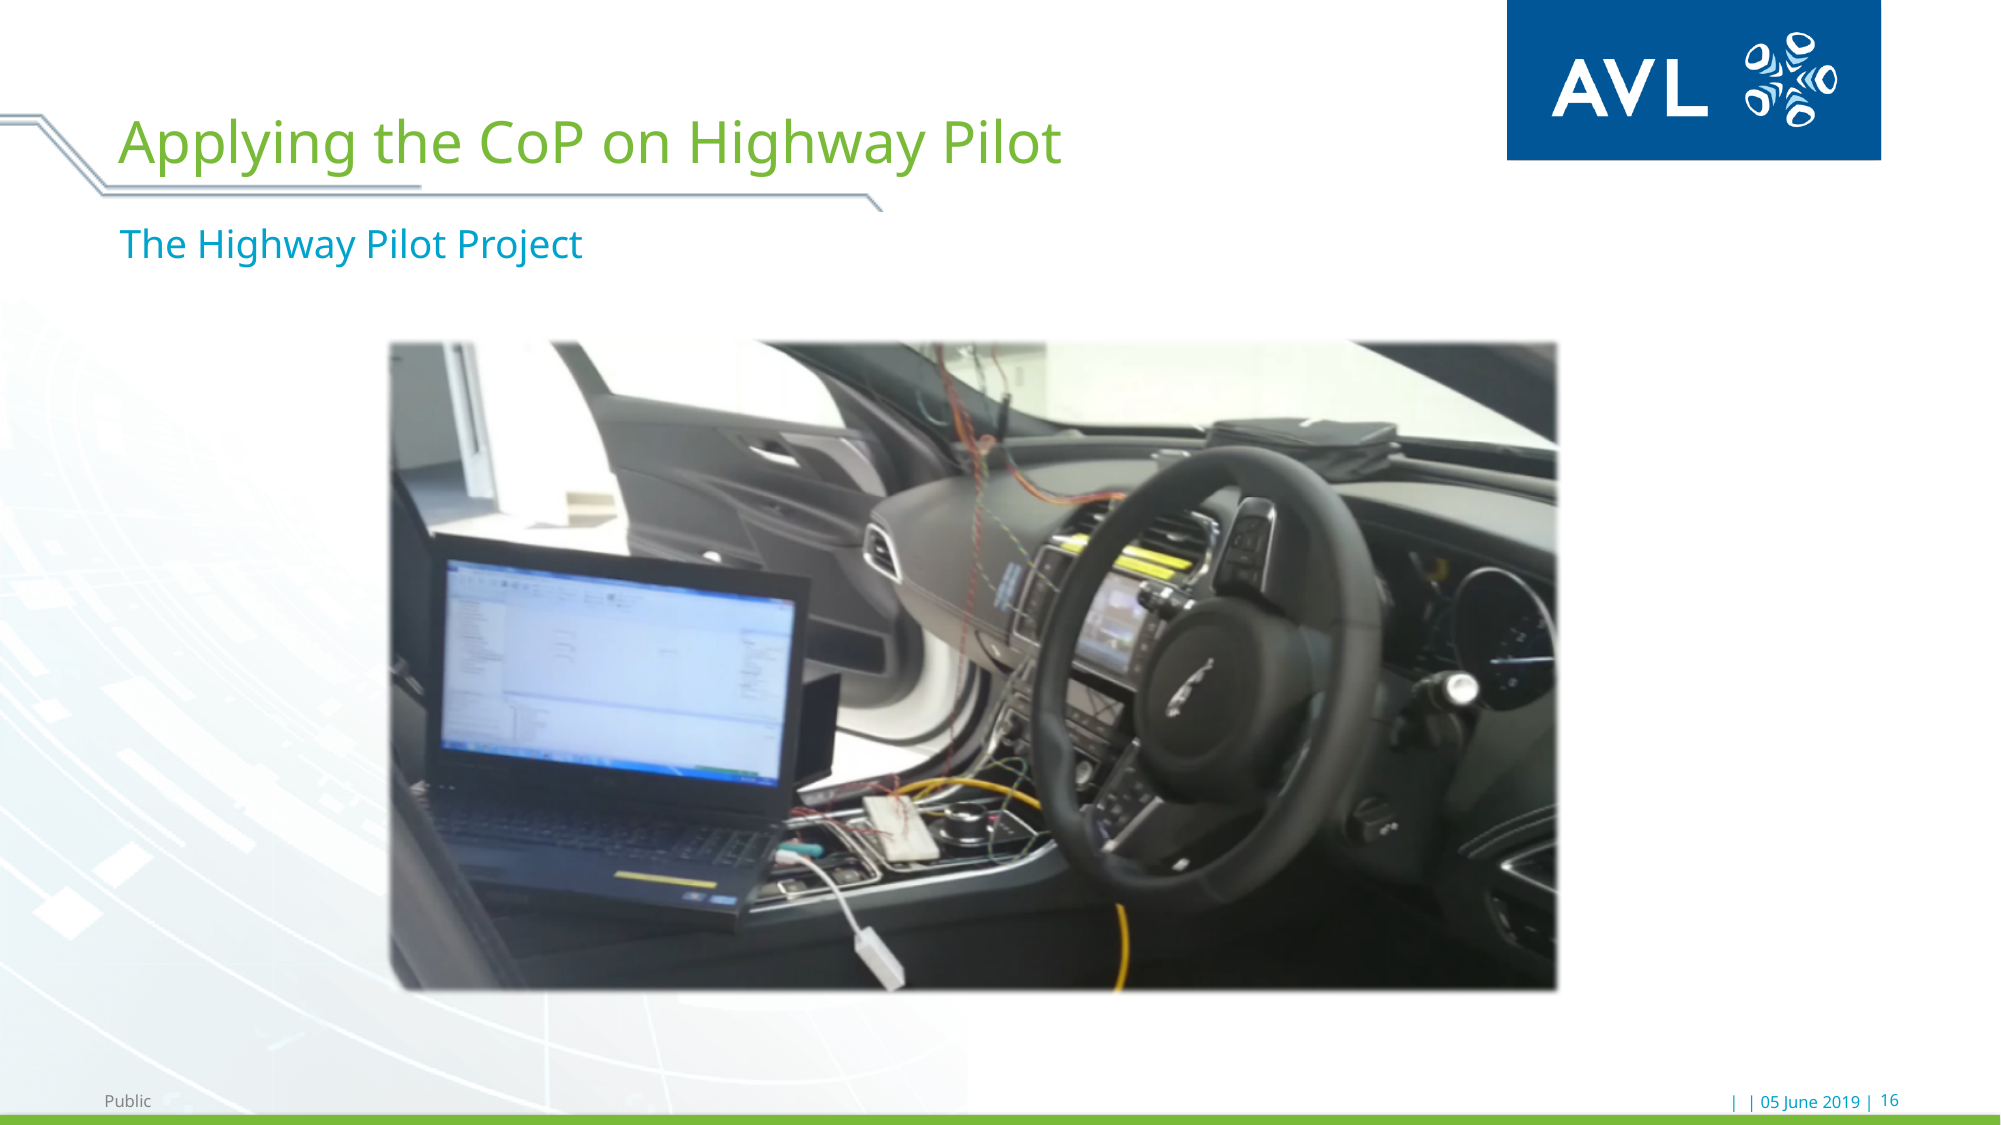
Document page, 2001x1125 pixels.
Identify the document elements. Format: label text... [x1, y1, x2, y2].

picture [0, 0, 2001, 1125]
list The Highway Pilot Project [104, 219, 1896, 315]
title Applying the CoP on Highway Pilot [103, 66, 1473, 177]
